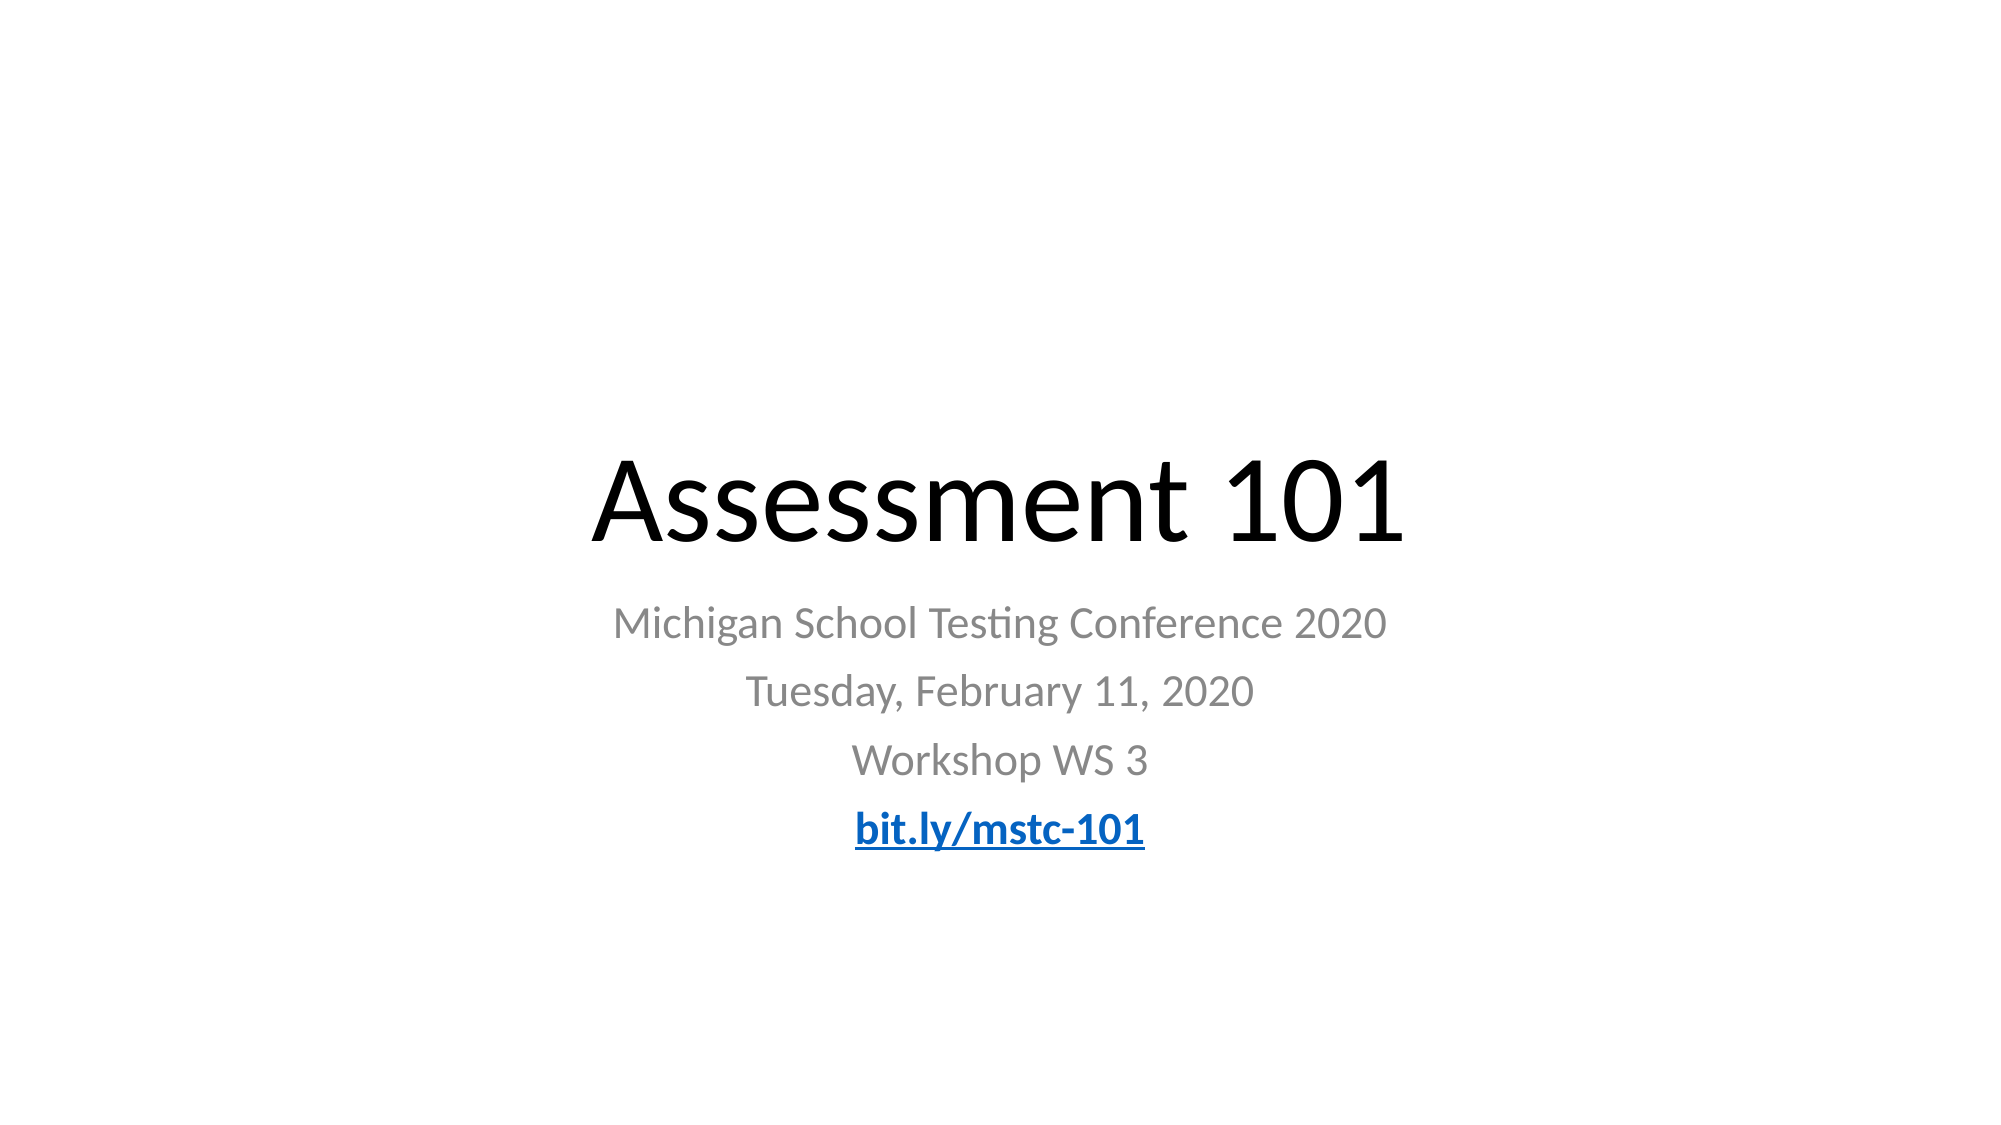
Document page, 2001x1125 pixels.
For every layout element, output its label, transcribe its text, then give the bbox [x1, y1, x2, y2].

subtitle Michigan School Testing Conference 2020 Tuesday, February 11, 2020 Workshop WS 3 bit.ly/mstc-101 [249, 590, 1750, 863]
title Assessment 101 [249, 184, 1750, 576]
